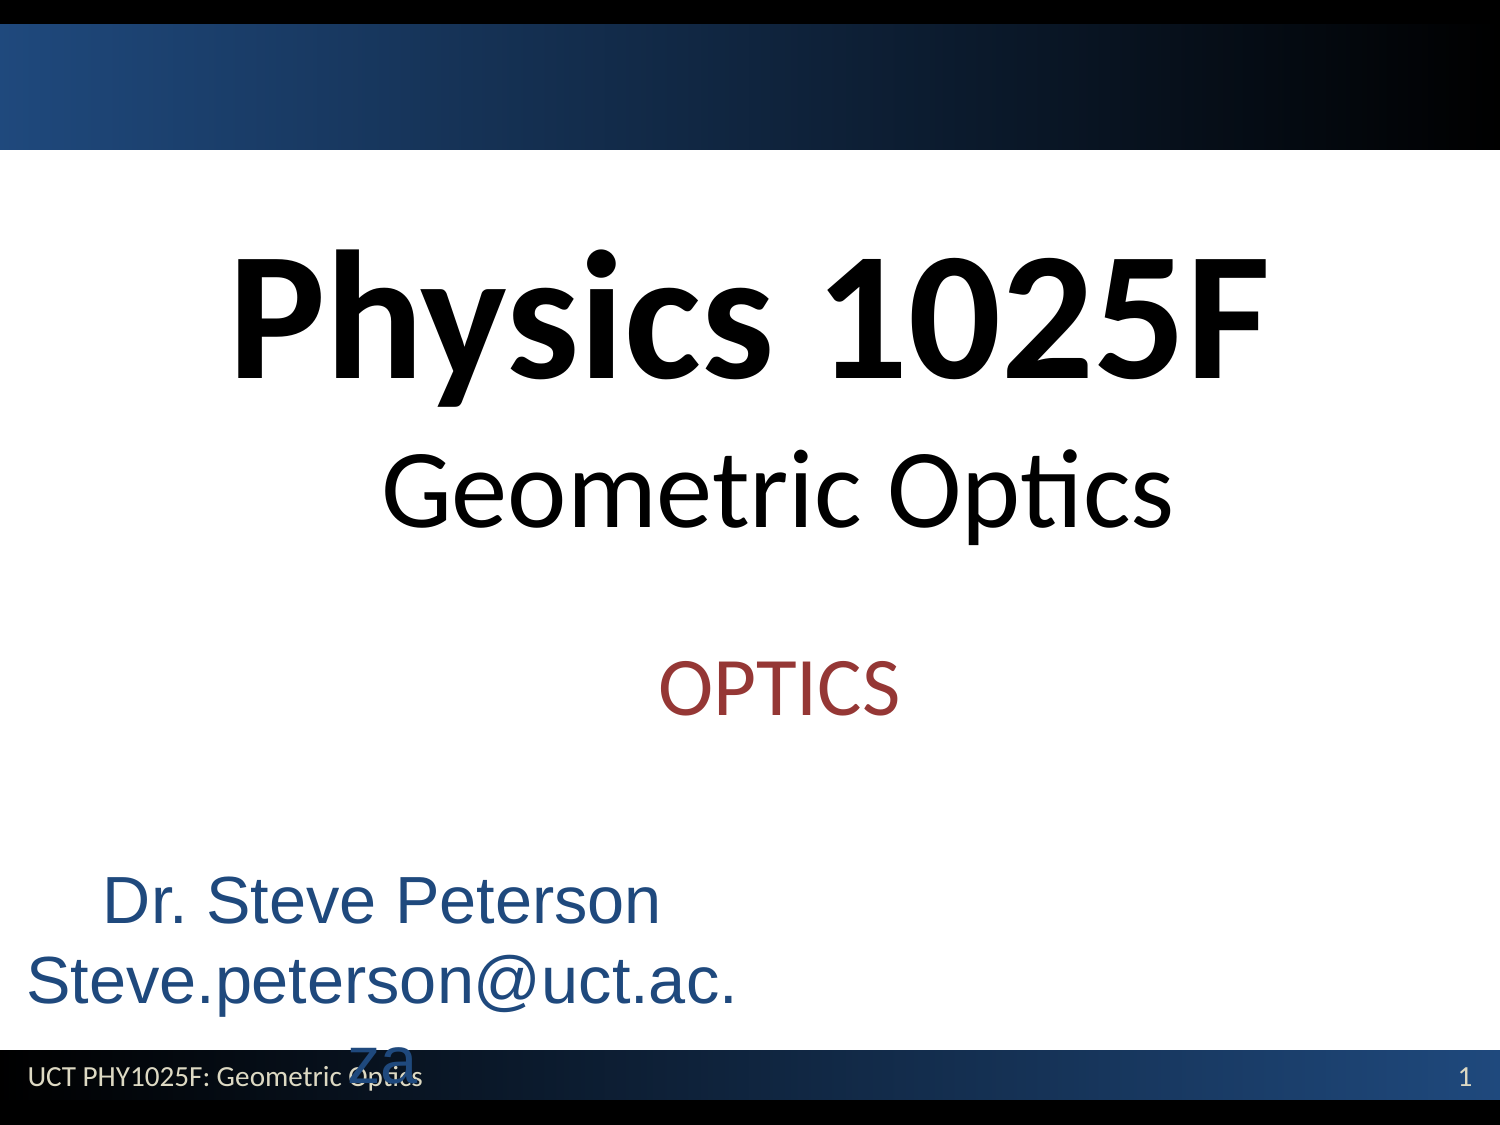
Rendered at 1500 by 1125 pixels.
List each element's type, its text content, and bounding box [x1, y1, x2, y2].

subtitle Dr. Steve Peterson Steve.peterson@uct.ac.za [2, 849, 763, 1038]
text_box OPTICS [399, 624, 1160, 813]
title Physics 1025F Geometric Optics [112, 187, 1388, 554]
